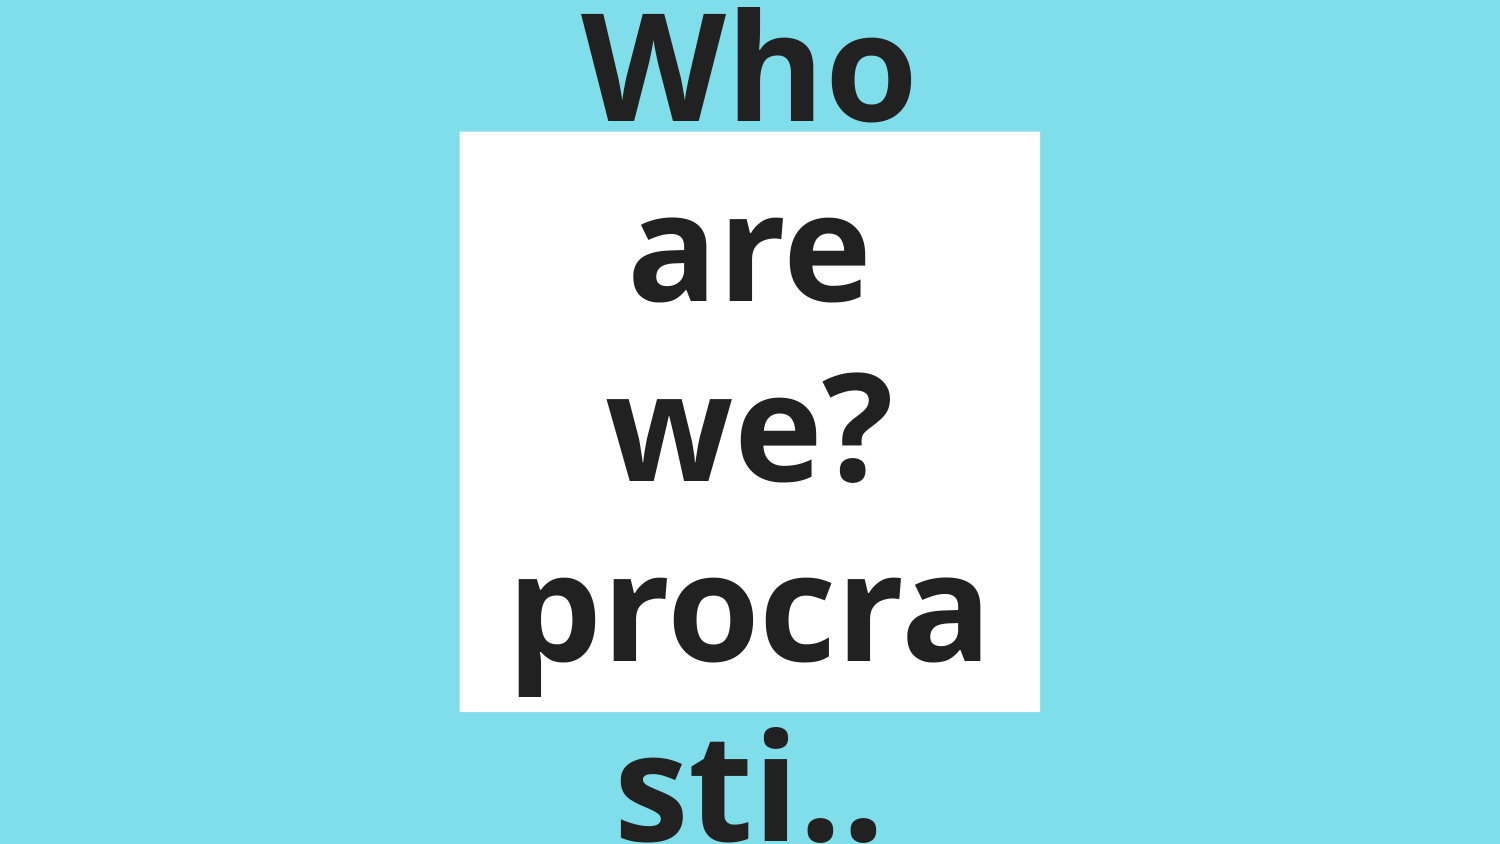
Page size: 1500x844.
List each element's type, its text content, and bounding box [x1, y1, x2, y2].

title Who are we? procrasti.. [459, 131, 1041, 713]
